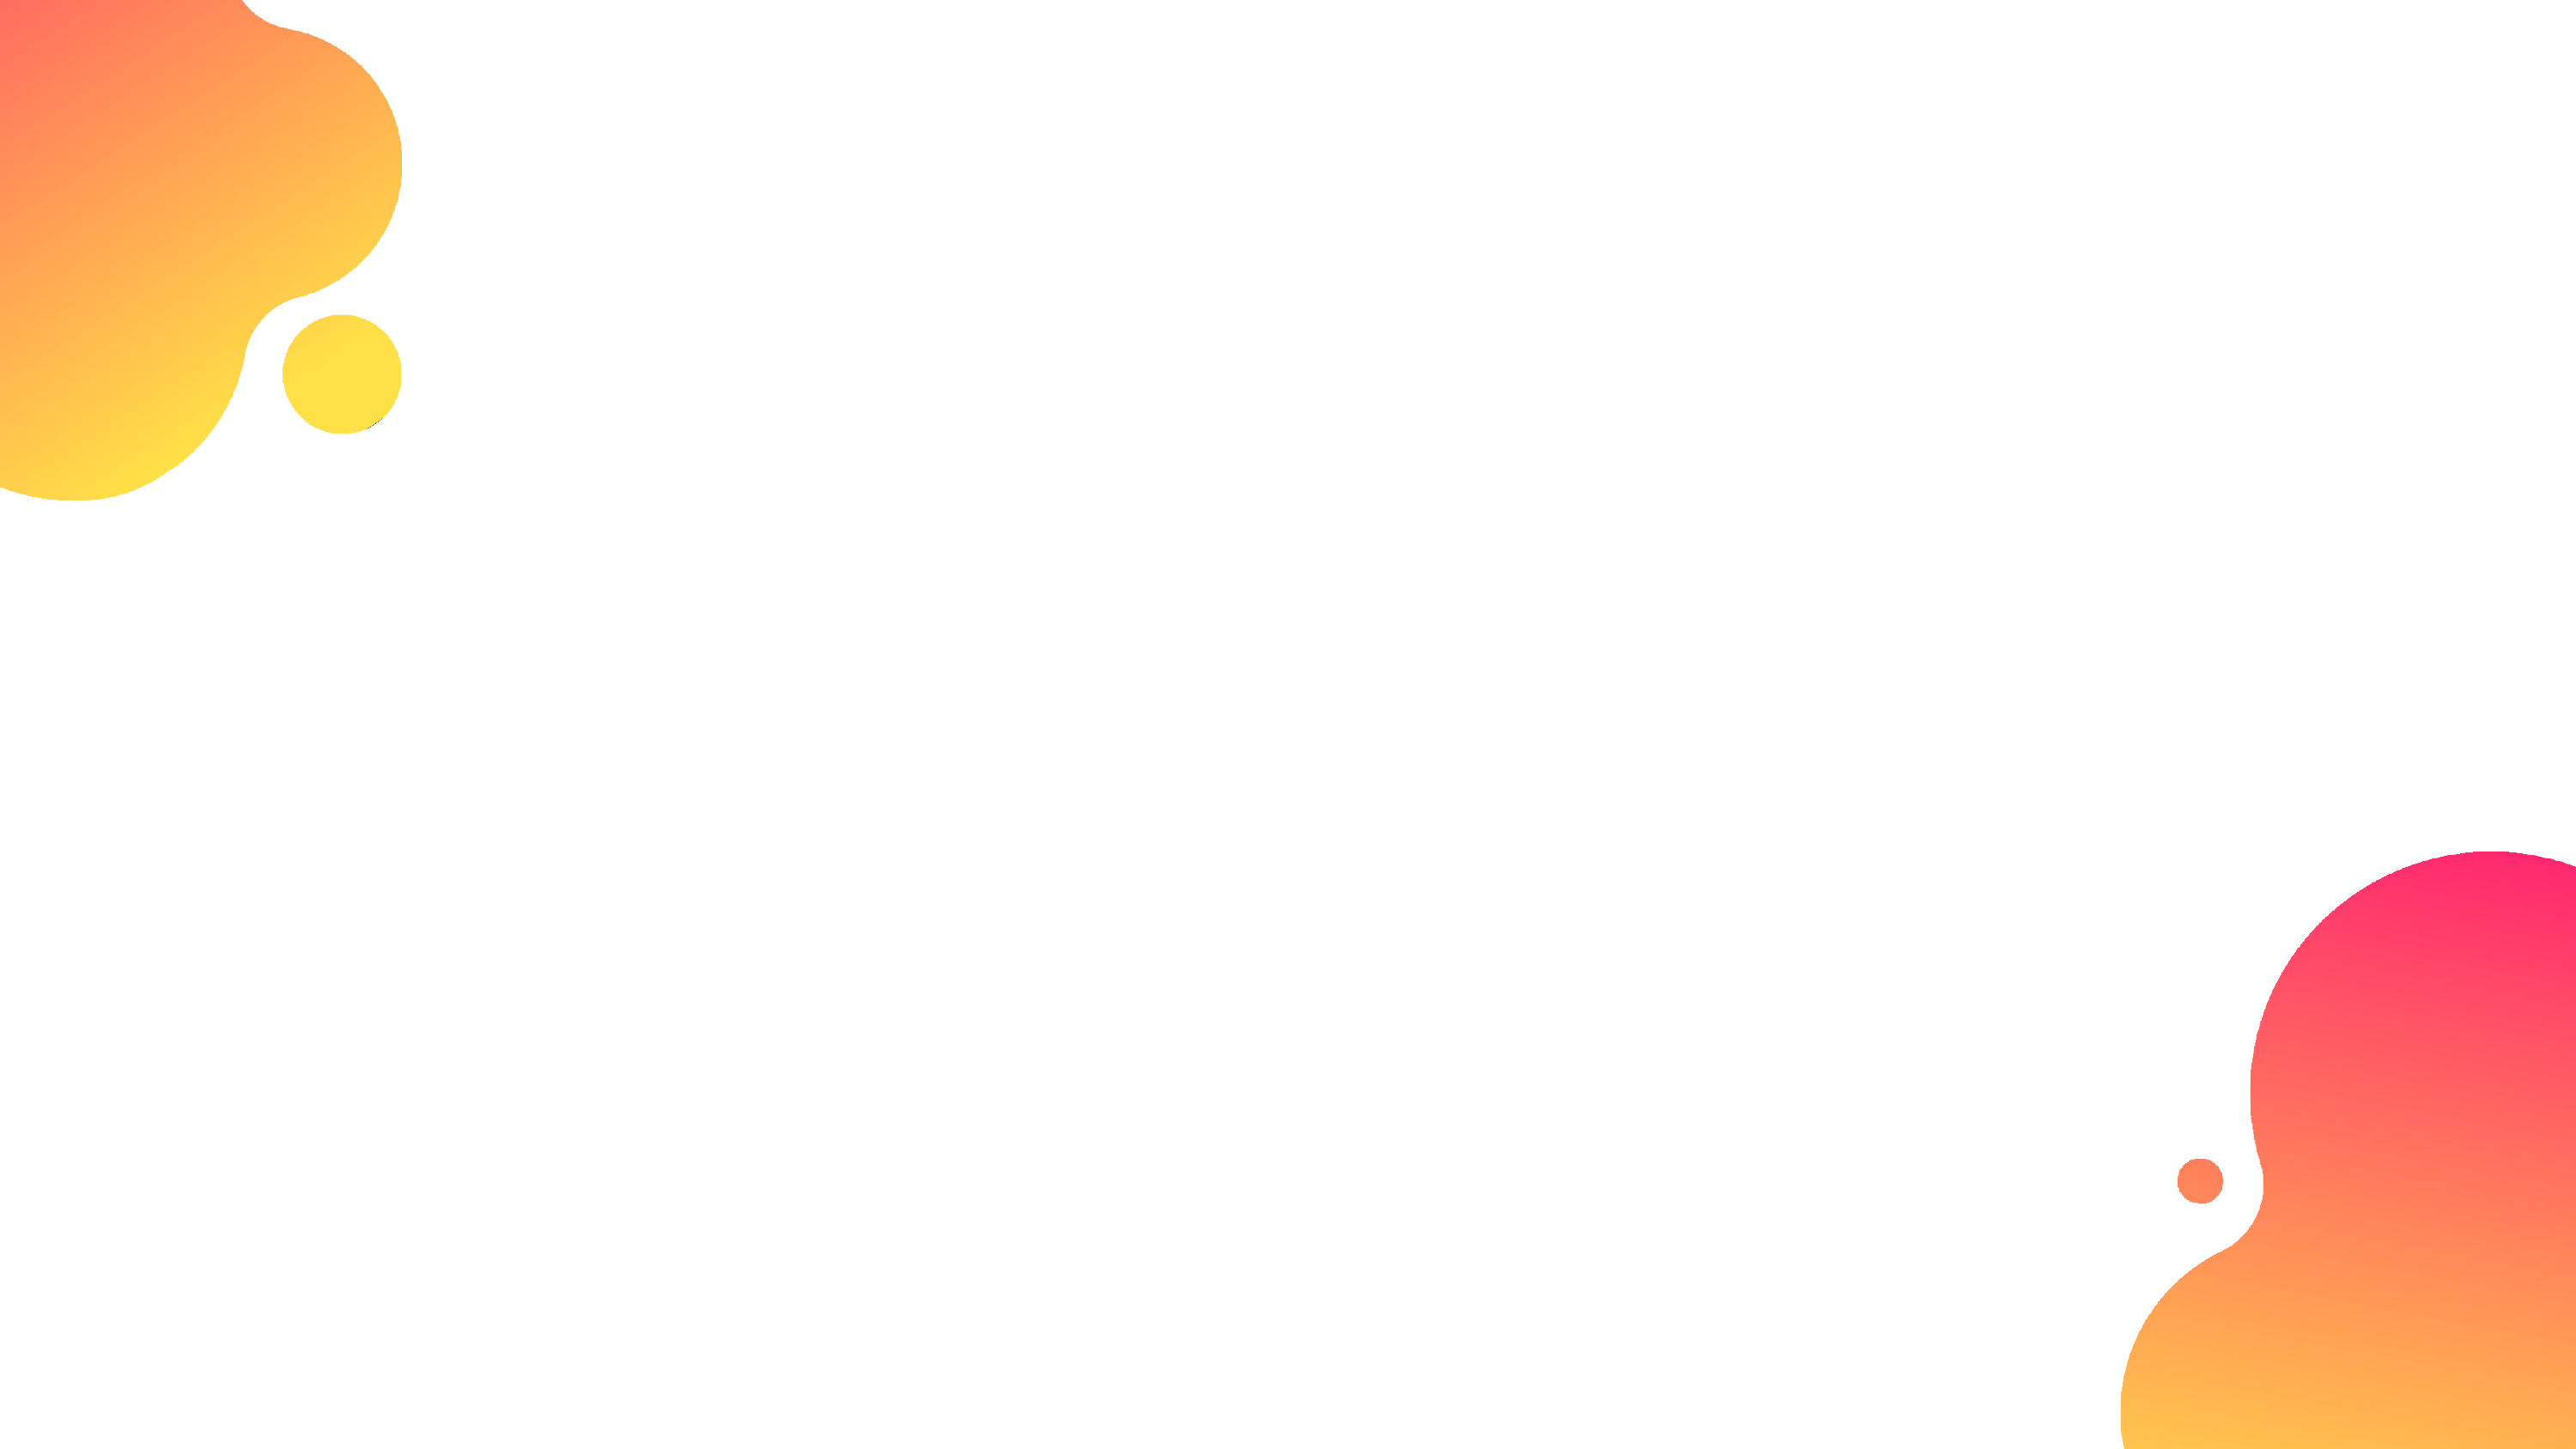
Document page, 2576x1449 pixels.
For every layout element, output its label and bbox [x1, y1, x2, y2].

text_box [0, 0, 402, 500]
text_box [2120, 852, 2576, 1449]
